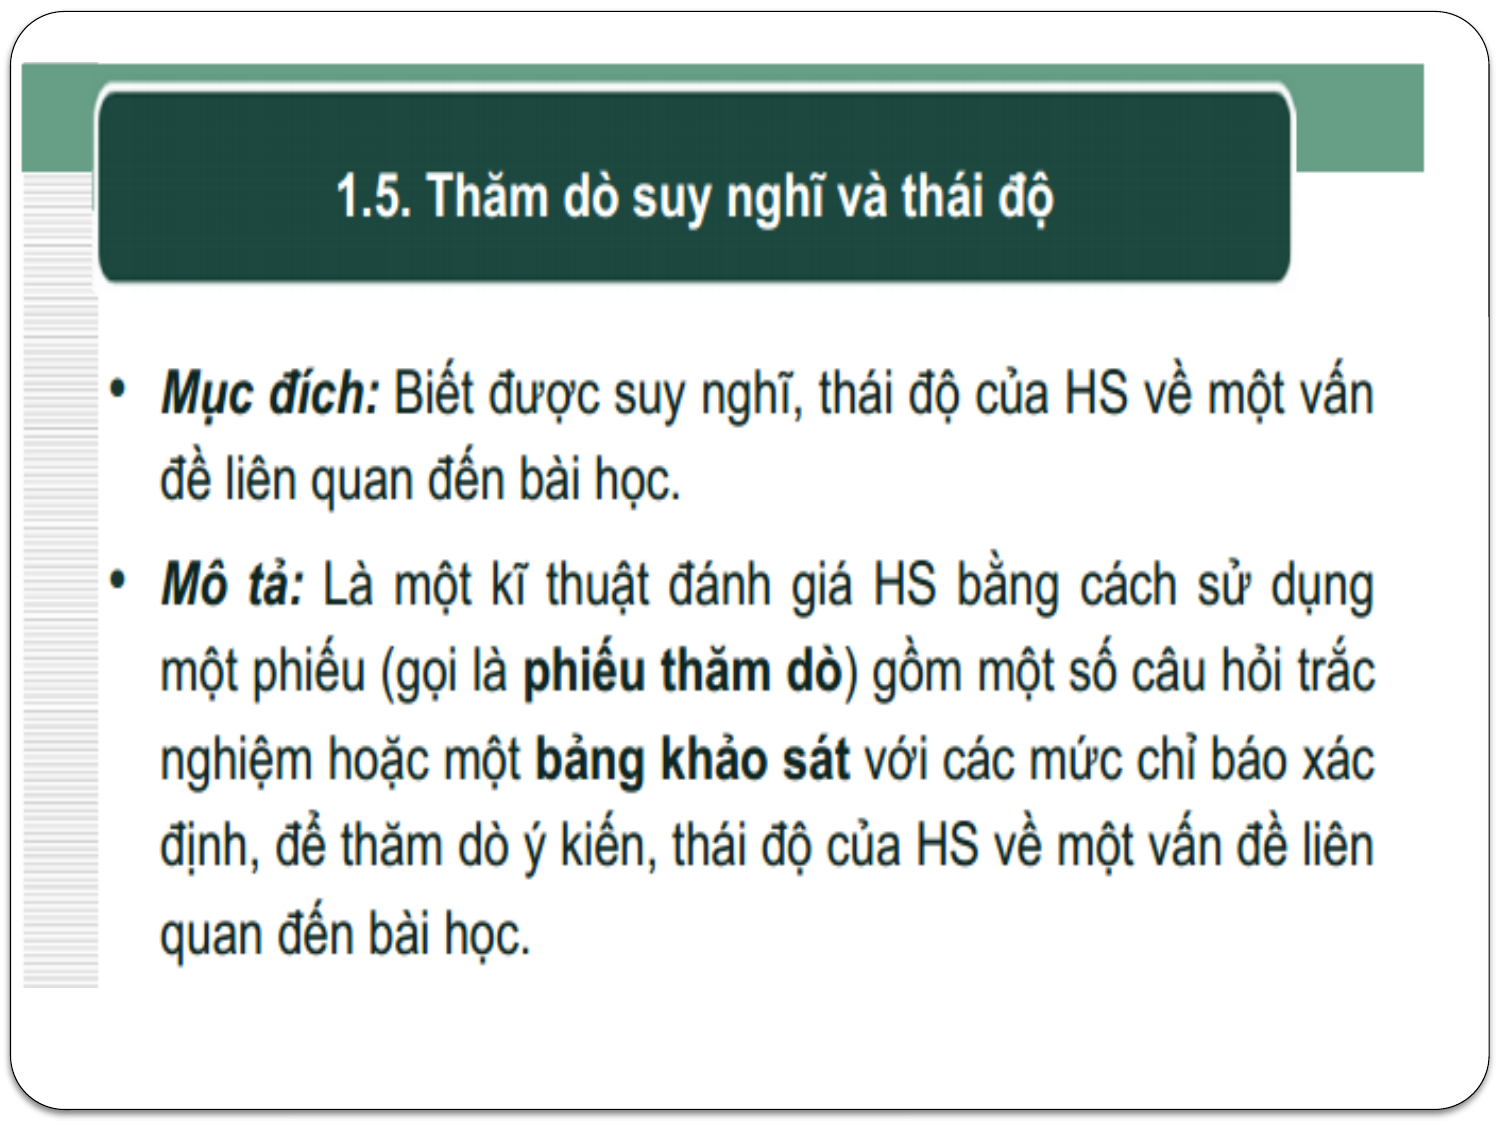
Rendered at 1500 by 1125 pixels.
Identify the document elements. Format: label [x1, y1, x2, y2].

picture [18, 62, 1451, 988]
